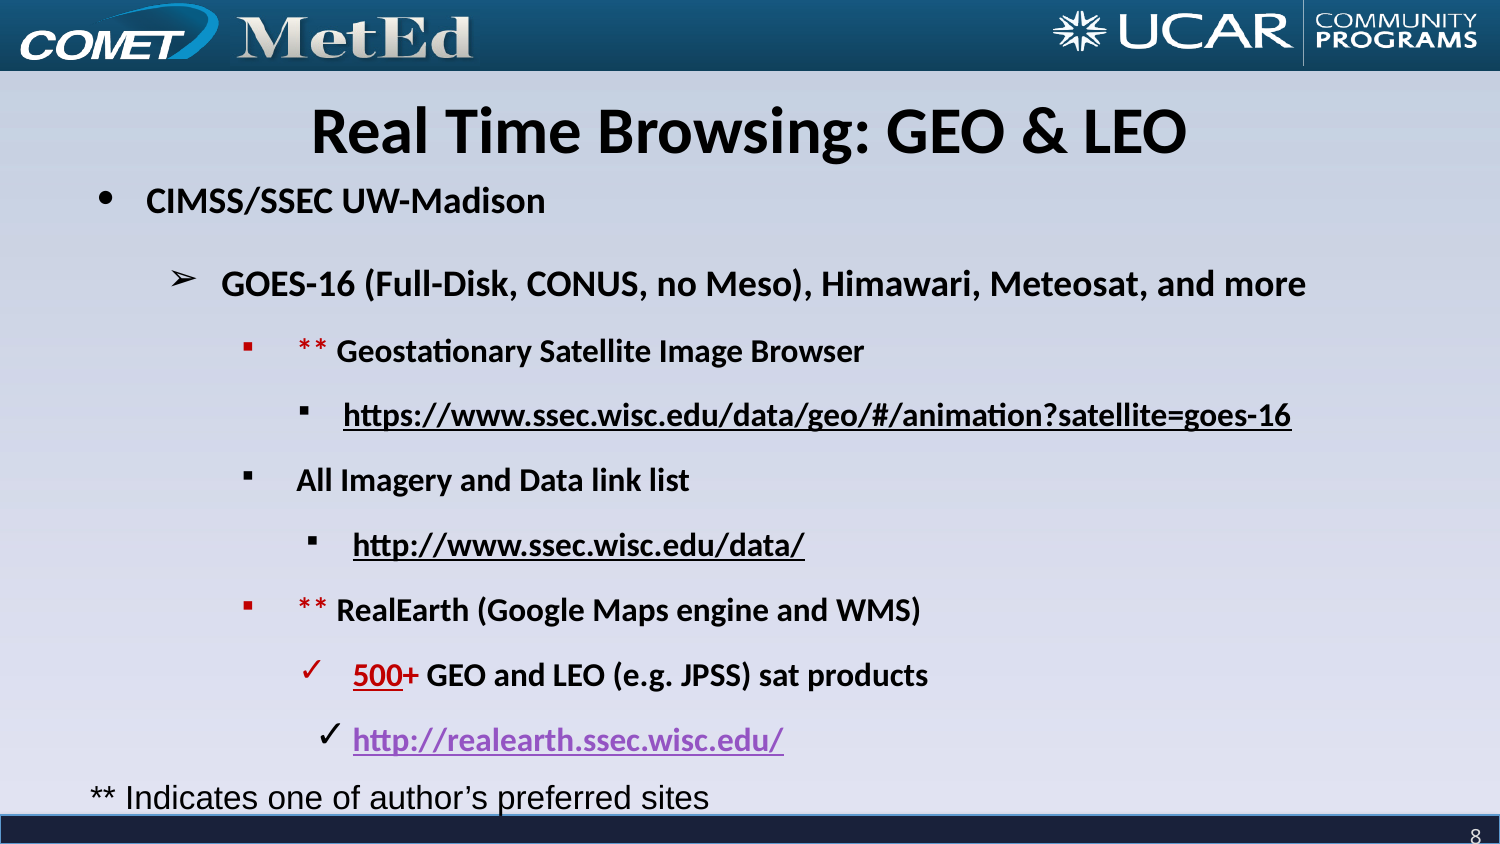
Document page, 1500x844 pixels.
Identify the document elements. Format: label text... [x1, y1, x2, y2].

text_box ** Indicates one of author’s preferred sites [74, 768, 734, 811]
text_box Real Time Browsing: GEO & LEO [62, 79, 1438, 152]
slide_number ‹#› [1261, 816, 1497, 842]
text_box CIMSS/SSEC UW-Madison GOES-16 (Full-Disk, CONUS, no Meso), Himawari, Meteosat, and more ** Geostationary Satellite Image Browser https://www.ssec.wisc.edu/data/geo/#/animation?satellite=goes-16 All Imagery and Data link list http://www.ssec.wisc.edu/data/ ** RealEarth (Google Maps engine and WMS) 500+ GEO and LEO (e.g. JPSS) sat products http://realearth.ssec.wisc.edu/ [74, 168, 1497, 709]
picture [0, 0, 1500, 814]
